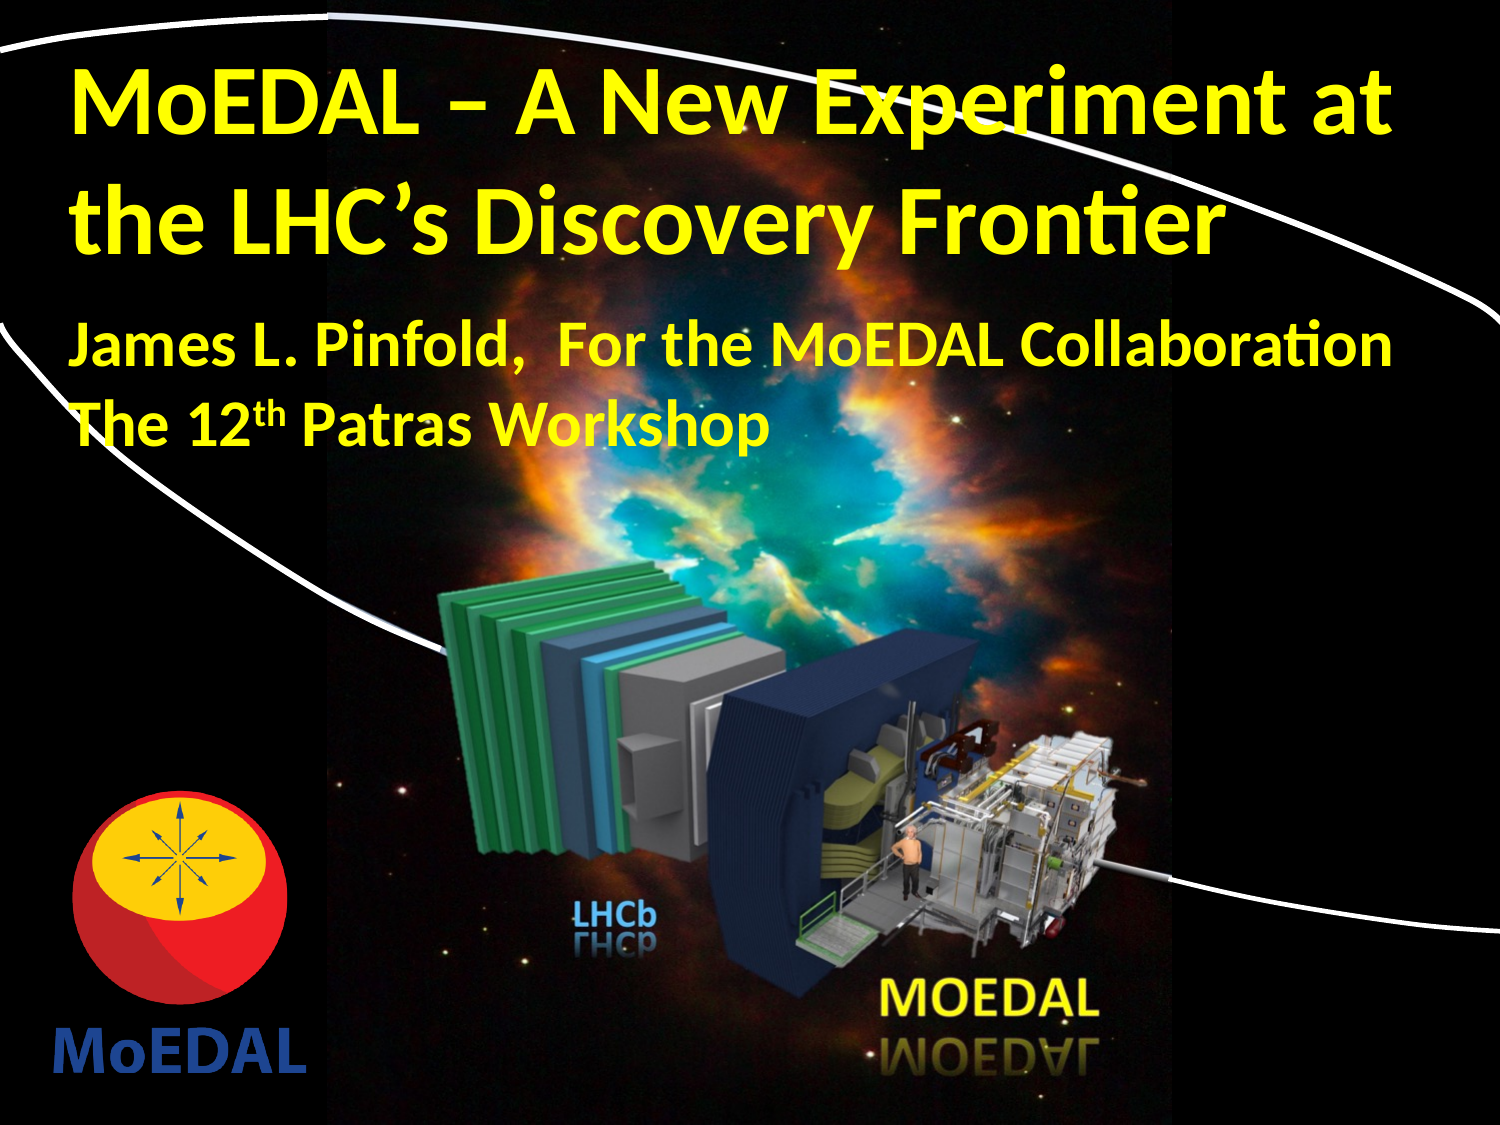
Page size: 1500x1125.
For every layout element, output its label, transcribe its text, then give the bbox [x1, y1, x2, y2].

text_box [1177, 878, 1500, 934]
text_box [1459, 291, 1500, 326]
text_box [0, 322, 53, 394]
picture [53, 790, 307, 1074]
picture [327, 0, 1172, 1125]
text_box MoEDAL – A New Experiment at the LHC’s Discovery Frontier James L. Pinfold, For the MoEDAL Collaboration The 12th Patras Workshop [1177, 27, 1459, 467]
text_box [0, 36, 53, 53]
text_box [130, 467, 322, 596]
text_box MoEDAL – A New Experiment at the LHC’s Discovery Frontier James L. Pinfold, For the MoEDAL Collaboration The 12th Patras Workshop [53, 27, 322, 467]
text_box [131, 14, 322, 27]
